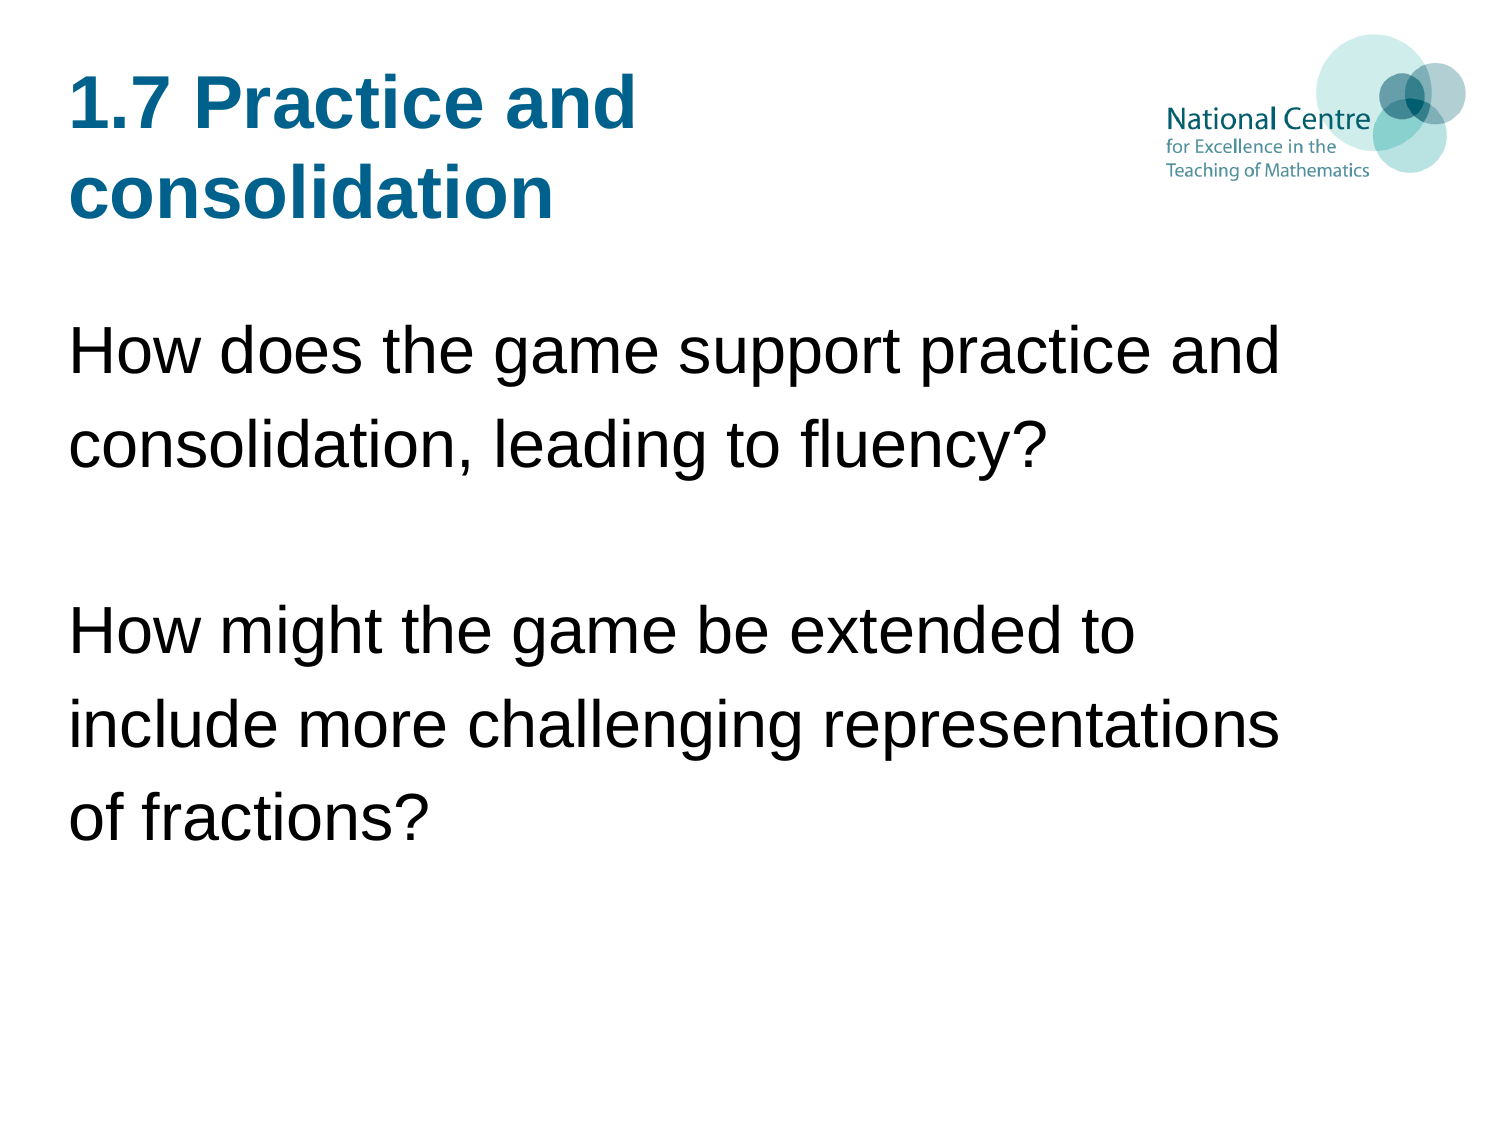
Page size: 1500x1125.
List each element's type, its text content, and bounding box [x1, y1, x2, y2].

title 1.7 Practice and consolidation [52, 49, 1354, 238]
list How does the game support practice and consolidation, leading to fluency? How might the game be extended to include more challenging representations of fractions? [52, 299, 1353, 975]
picture [1153, 23, 1483, 193]
